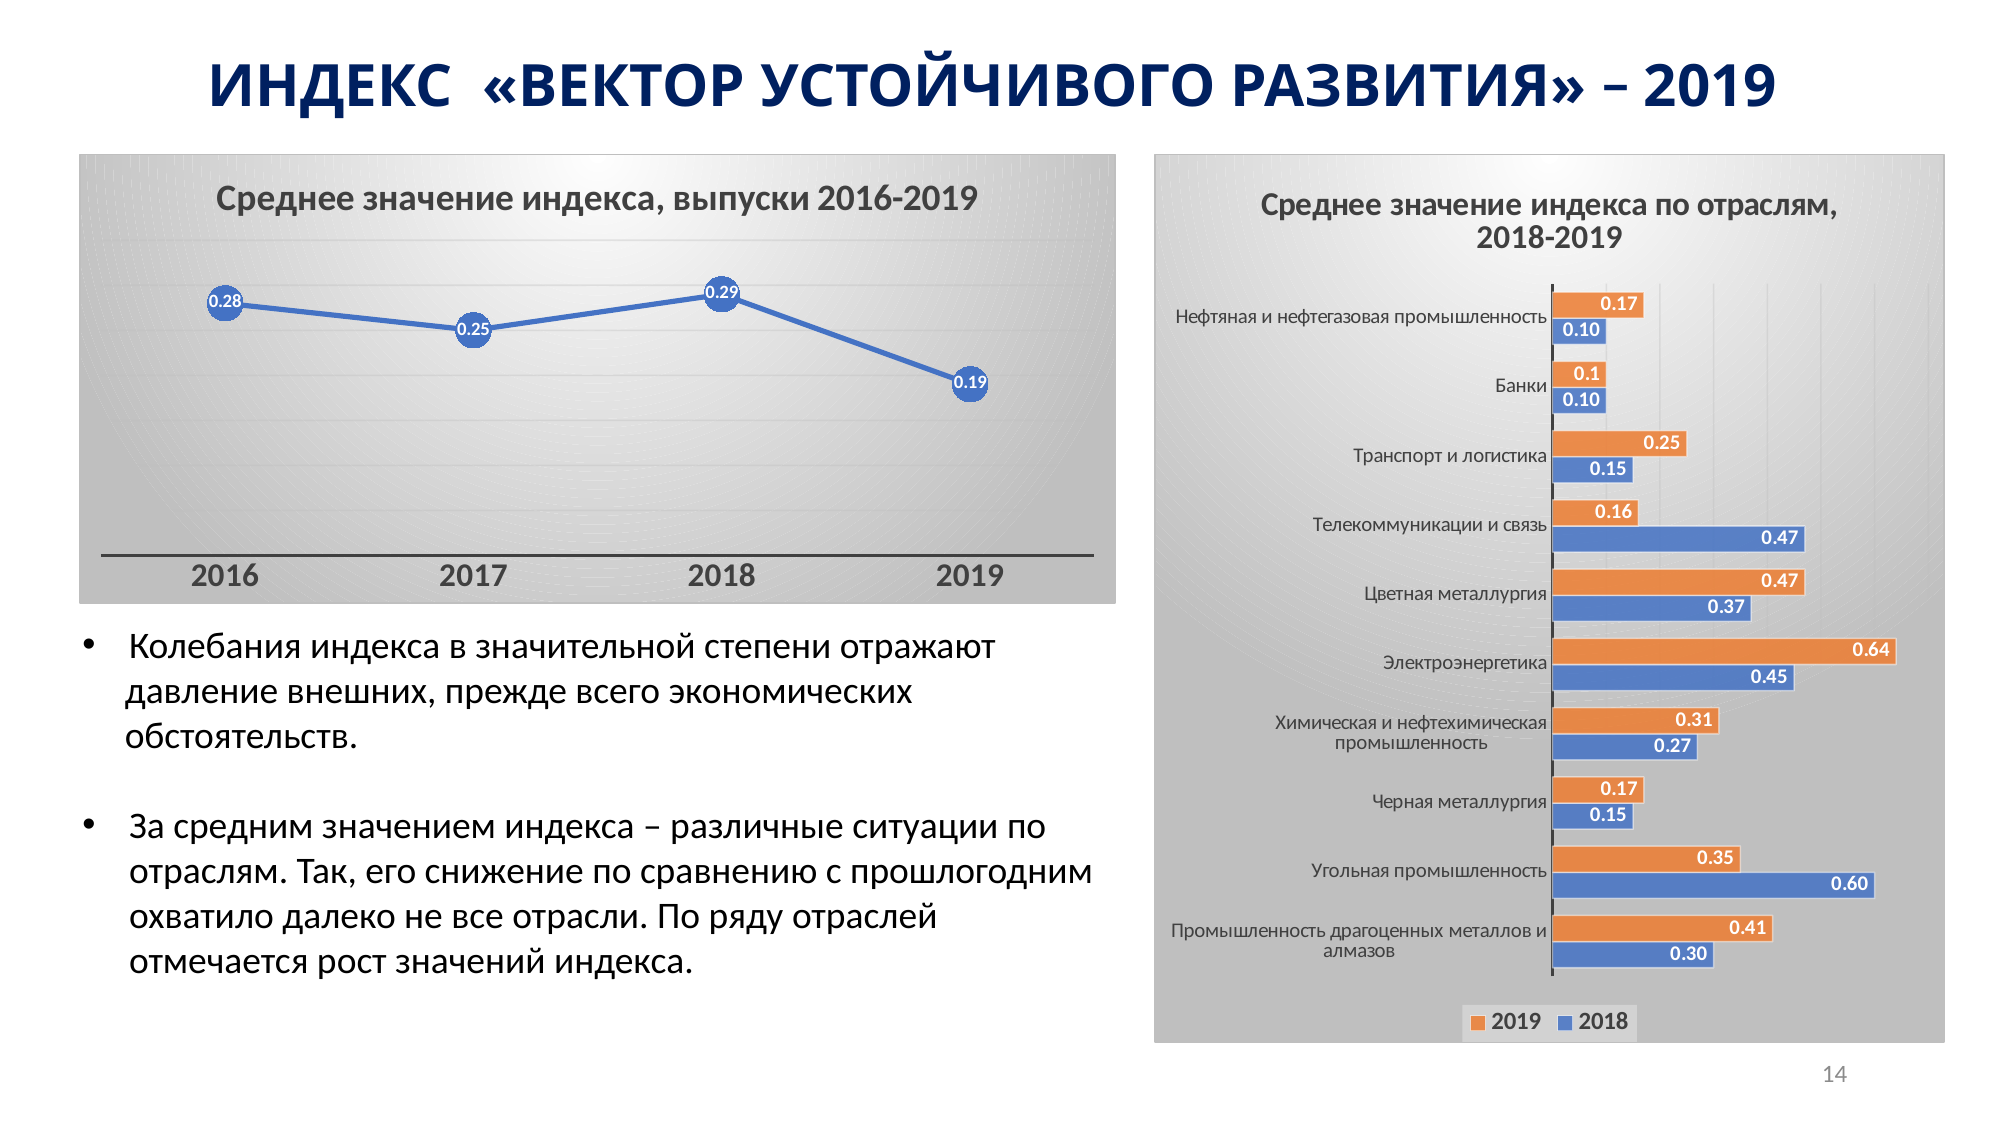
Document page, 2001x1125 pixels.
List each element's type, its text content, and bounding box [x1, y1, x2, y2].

title индекс «вектор устойчивого развития» − 2019 [12, 22, 1988, 160]
chart [79, 153, 1116, 604]
chart [1154, 153, 1945, 1043]
text_box Колебания индекса в значительной степени отражают давление внешних, прежде всего экономических обстоятельств. За средним значением индекса – различные ситуации по отраслям. Так, его снижение по сравнению с прошлогодним охватило далеко не все отрасли. По ряду отраслей отмечается рост значений индекса. [67, 613, 1116, 989]
text_box [1166, 137, 2000, 1125]
